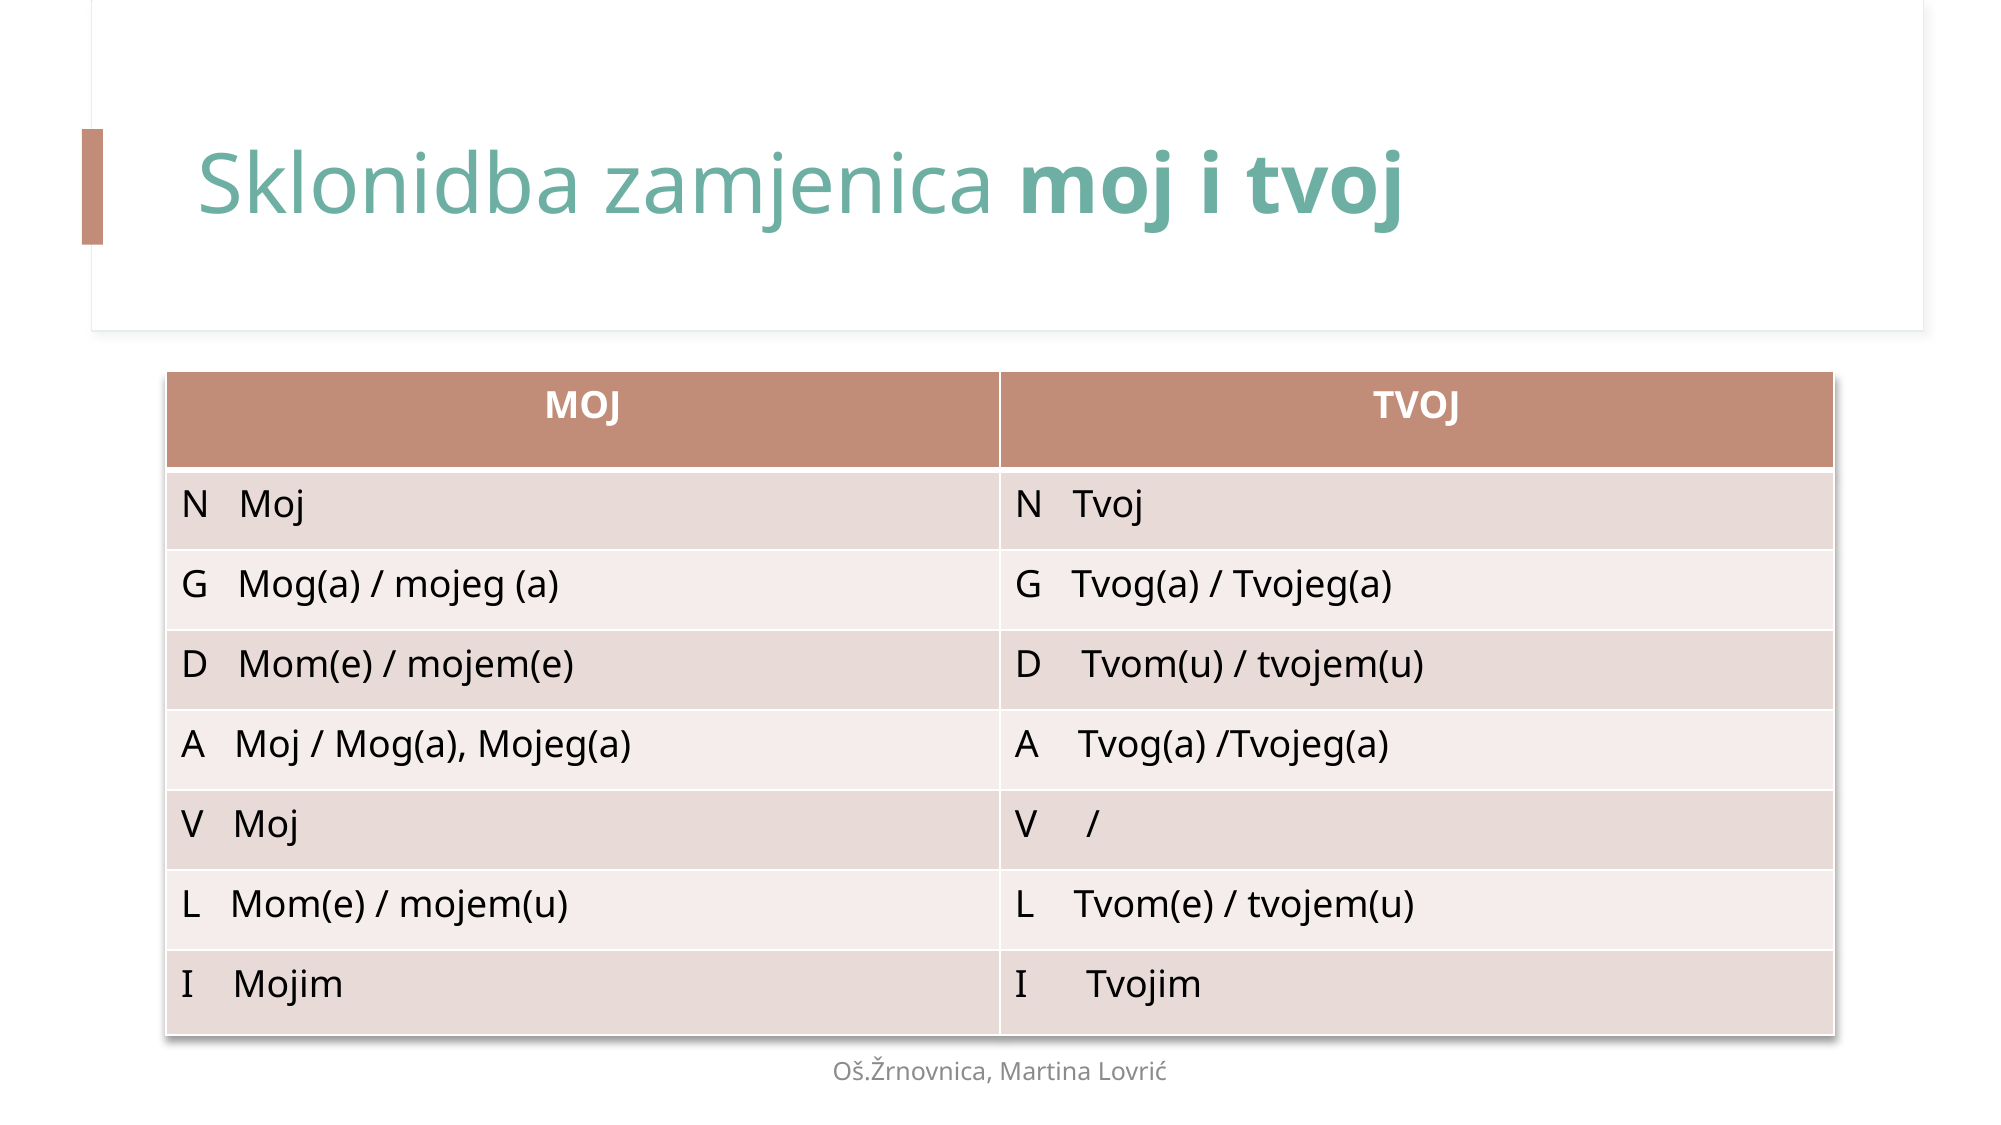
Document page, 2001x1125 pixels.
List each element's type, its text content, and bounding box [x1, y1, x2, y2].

table_cell A Moj / Mog(a), Mojeg(a) [167, 711, 999, 789]
table_cell D Tvom(u) / tvojem(u) [1001, 631, 1833, 709]
table_cell I Tvojim [1001, 951, 1833, 1034]
table_cell A Tvog(a) /Tvojeg(a) [1001, 711, 1833, 789]
table_cell D Mom(e) / mojem(e) [167, 631, 999, 709]
title Sklonidba zamjenica moj i tvoj [183, 90, 1851, 284]
table_cell N Moj [167, 473, 999, 549]
table_header TVOJ [1001, 372, 1833, 467]
footer Oš.Žrnovnica, Martina Lovrić [662, 1042, 1338, 1103]
table_cell L Mom(e) / mojem(u) [167, 871, 999, 949]
table_cell V Moj [167, 791, 999, 869]
table_cell G Mog(a) / mojeg (a) [167, 551, 999, 629]
table_cell G Tvog(a) / Tvojeg(a) [1001, 551, 1833, 629]
table_cell V / [1001, 791, 1833, 869]
table_header MOJ [167, 372, 999, 467]
table_cell N Tvoj [1001, 473, 1833, 549]
table_cell I Mojim [167, 951, 999, 1034]
table_cell L Tvom(e) / tvojem(u) [1001, 871, 1833, 949]
